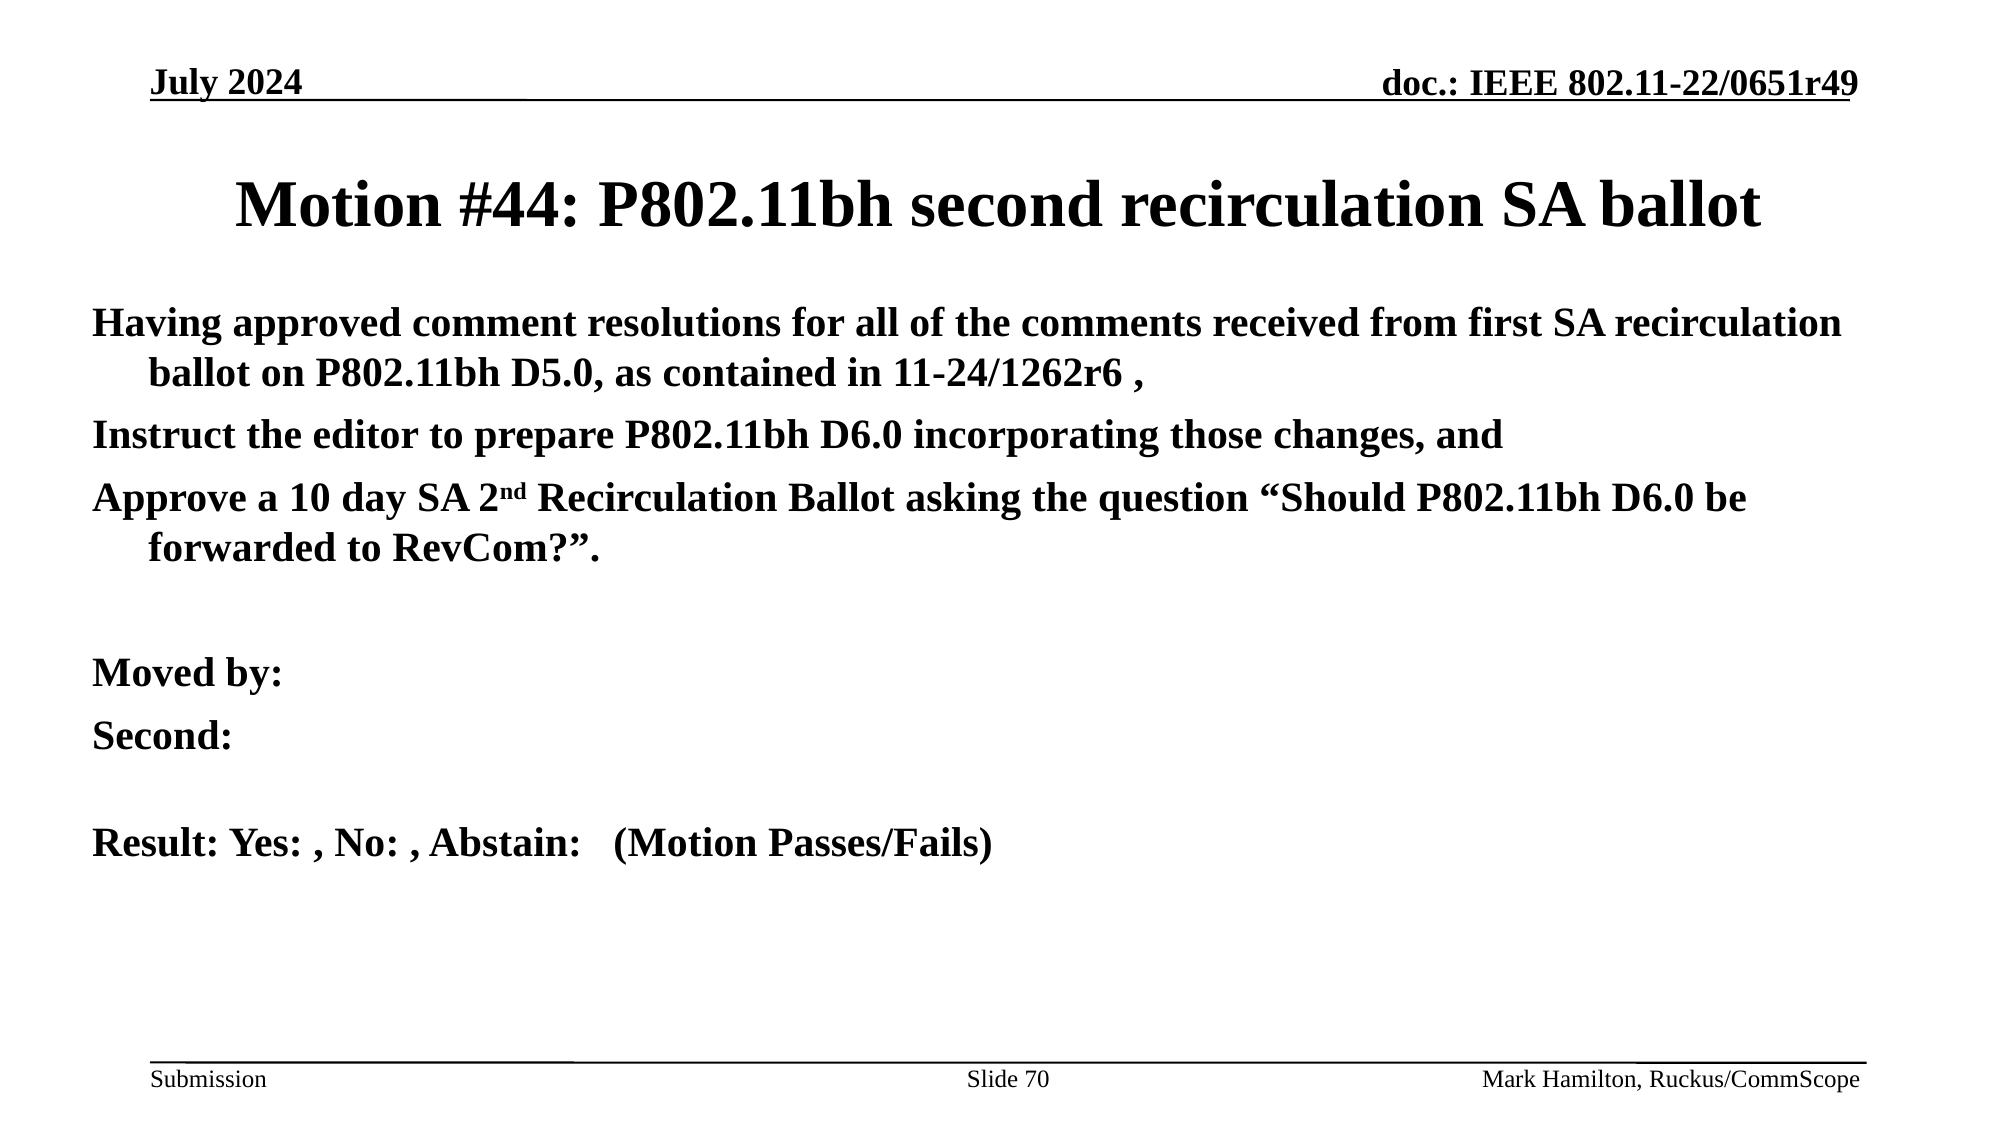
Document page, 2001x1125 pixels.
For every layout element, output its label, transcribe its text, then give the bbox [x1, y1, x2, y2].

slide_number Slide 70 [950, 1061, 1067, 1123]
title Motion #44: P802.11bh second recirculation SA ballot [149, 112, 1850, 286]
list Having approved comment resolutions for all of the comments received from first SA recirculation ballot on P802.11bh D5.0, as contained in 11-24/1262r6 , Instruct the editor to prepare P802.11bh D6.0 incorporating those changes, and Approve a 10 day SA 2nd Recirculation Ballot asking the question “Should P802.11bh D6.0 be forwarded to RevCom?”. Moved by: Second: Result: Yes: , No: , Abstain: (Motion Passes/Fails) [76, 286, 1940, 1051]
